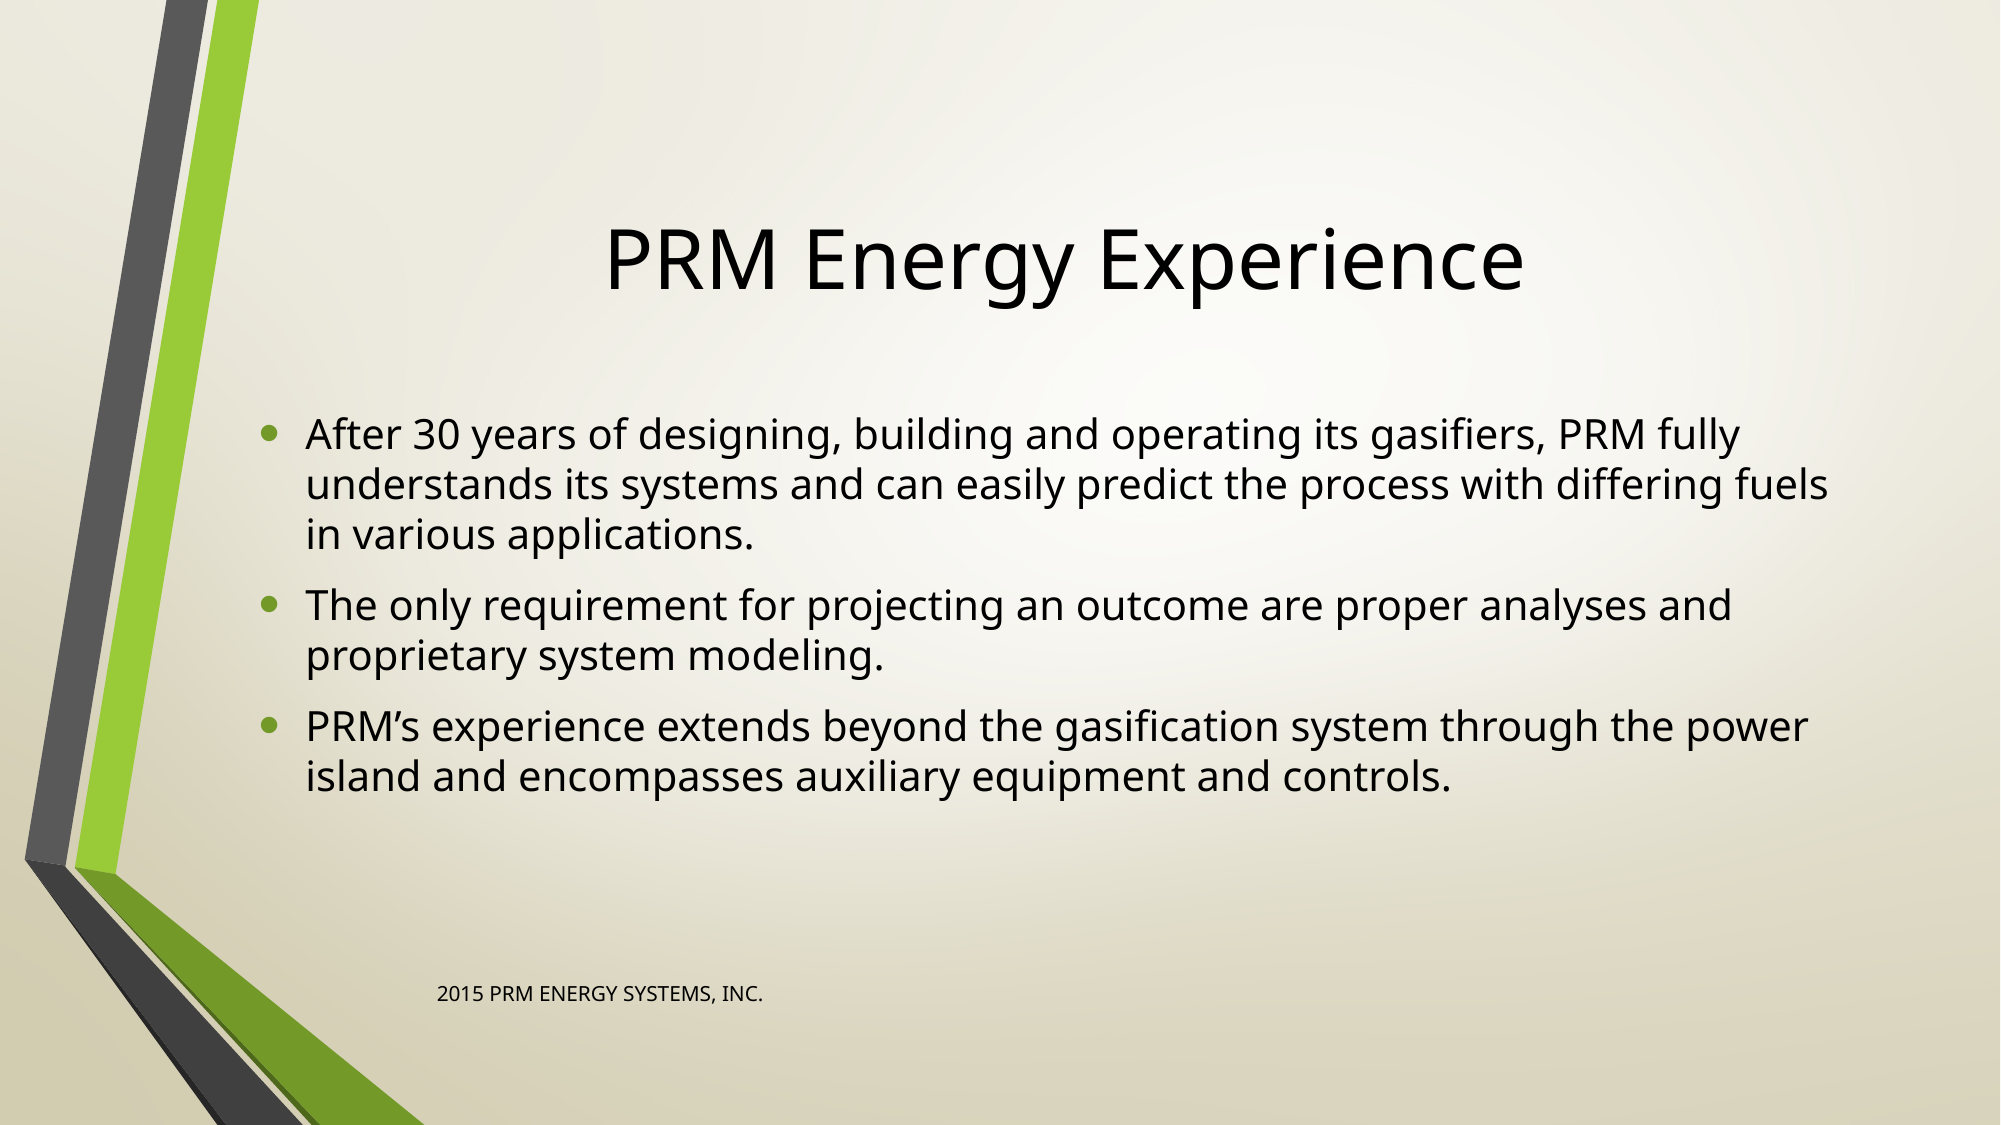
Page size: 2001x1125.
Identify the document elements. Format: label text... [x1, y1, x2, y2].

title PRM Energy Experience [243, 112, 1887, 306]
footer 2015 PRM ENERGY SYSTEMS, INC. [421, 965, 1584, 1025]
list After 30 years of designing, building and operating its gasifiers, PRM fully understands its systems and can easily predict the process with differing fuels in various applications. The only requirement for projecting an outcome are proper analyses and proprietary system modeling. PRM’s experience extends beyond the gasification system through the power island and encompasses auxiliary equipment and controls. [243, 306, 1887, 900]
